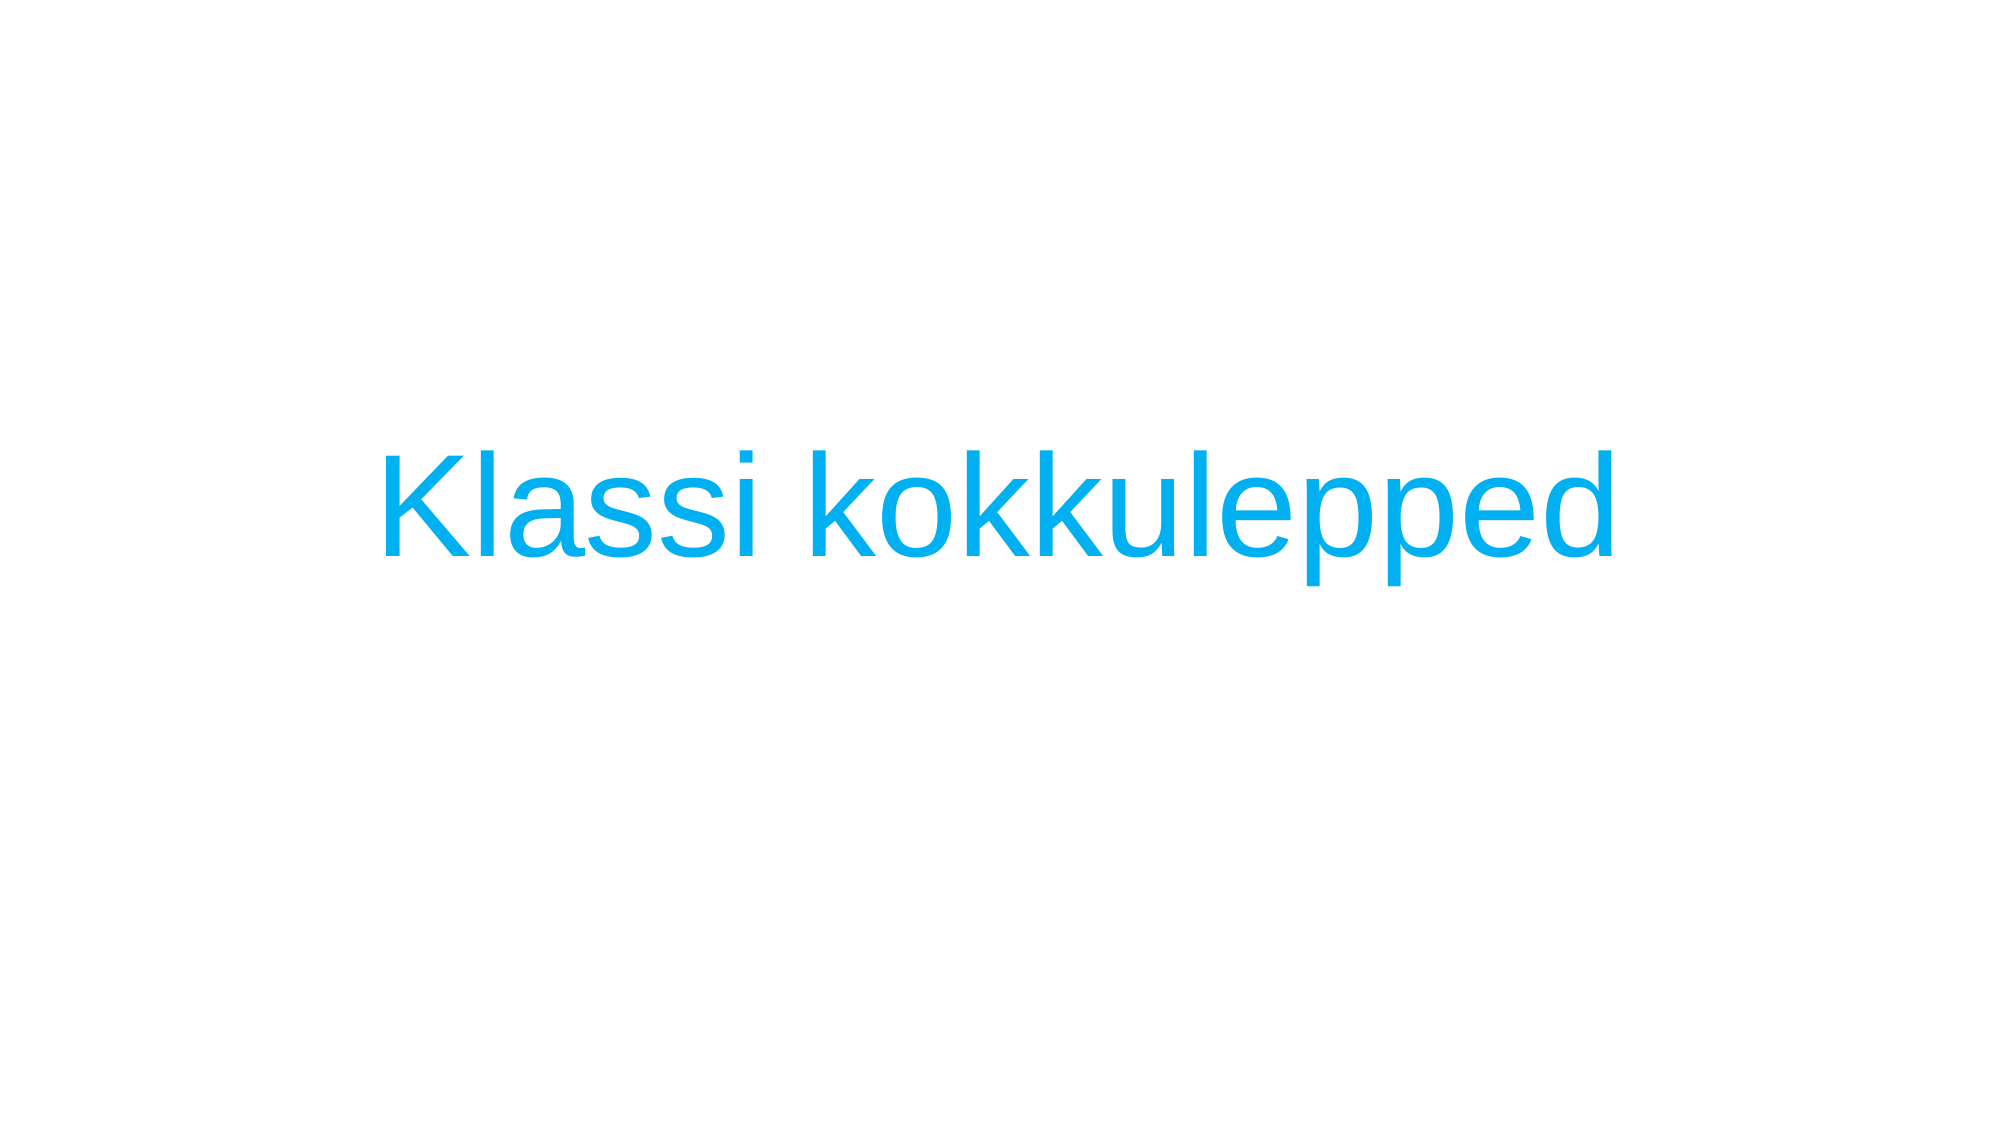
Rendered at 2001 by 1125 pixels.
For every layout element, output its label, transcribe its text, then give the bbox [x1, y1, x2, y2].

title Klassi kokkulepped [359, 400, 1689, 618]
